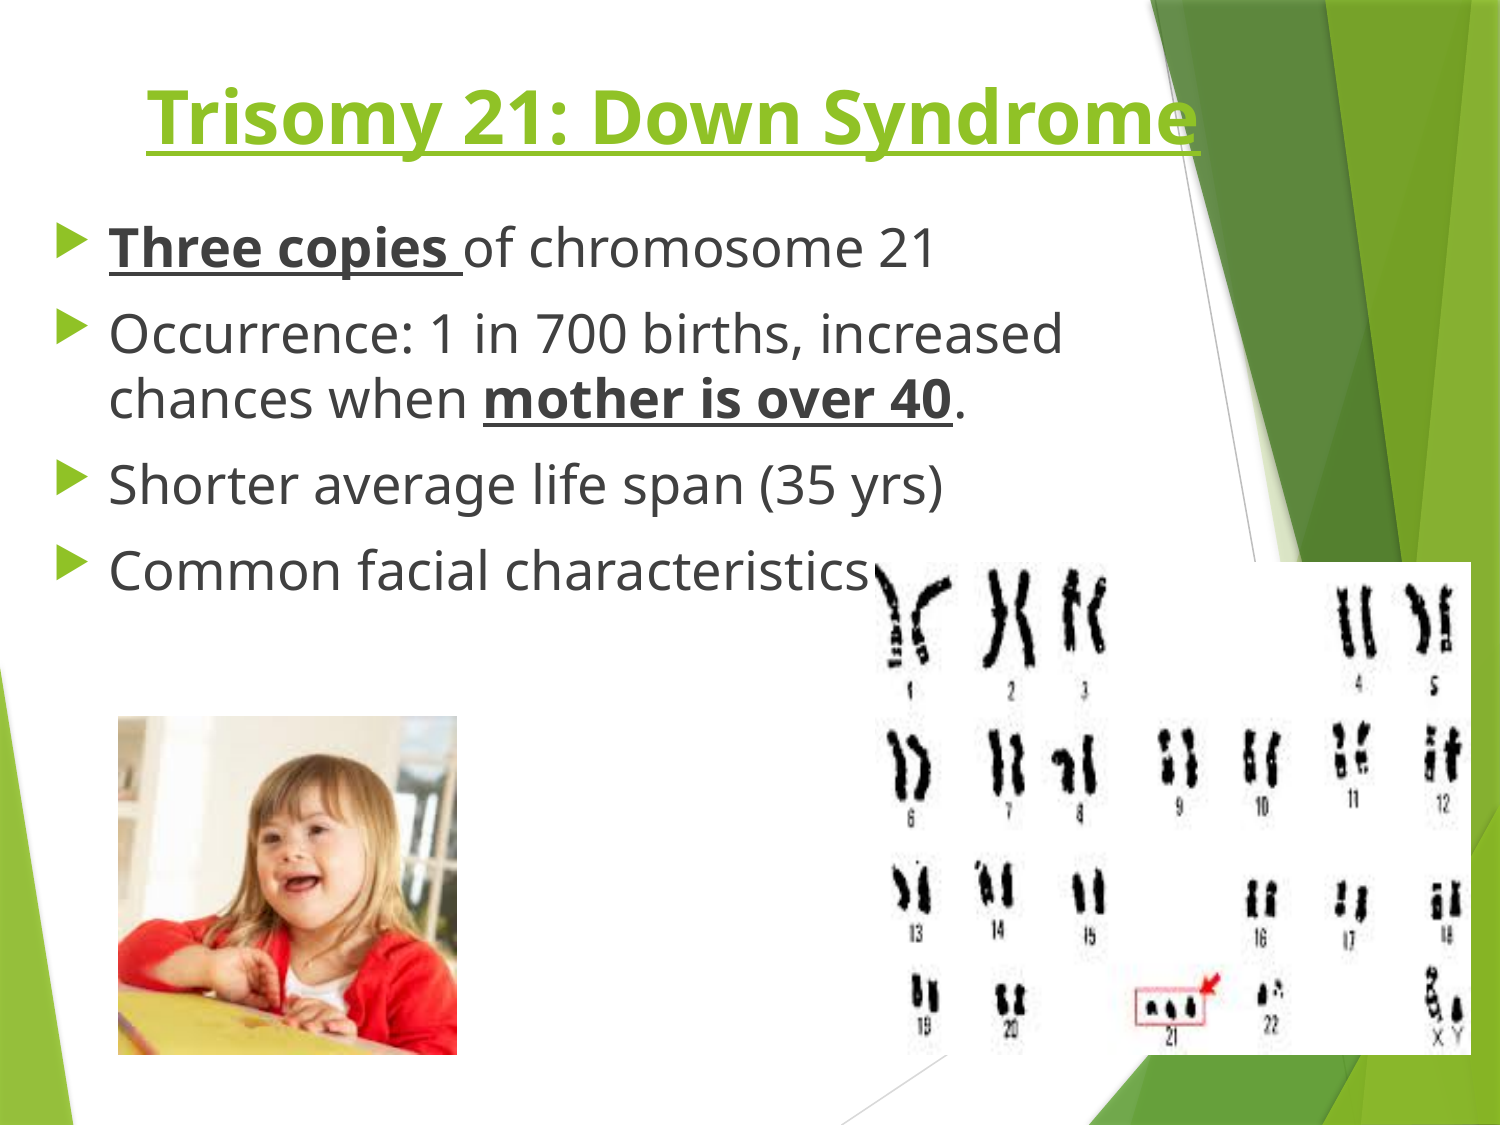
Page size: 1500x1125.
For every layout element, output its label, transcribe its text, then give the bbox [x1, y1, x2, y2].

picture [874, 561, 1472, 1055]
title Trisomy 21: Down Syndrome [131, 62, 1426, 288]
picture [118, 716, 457, 1055]
list Three copies of chromosome 21 Occurrence: 1 in 700 births, increased chances when mother is over 40. Shorter average life span (35 yrs) Common facial characteristics [37, 205, 1247, 878]
